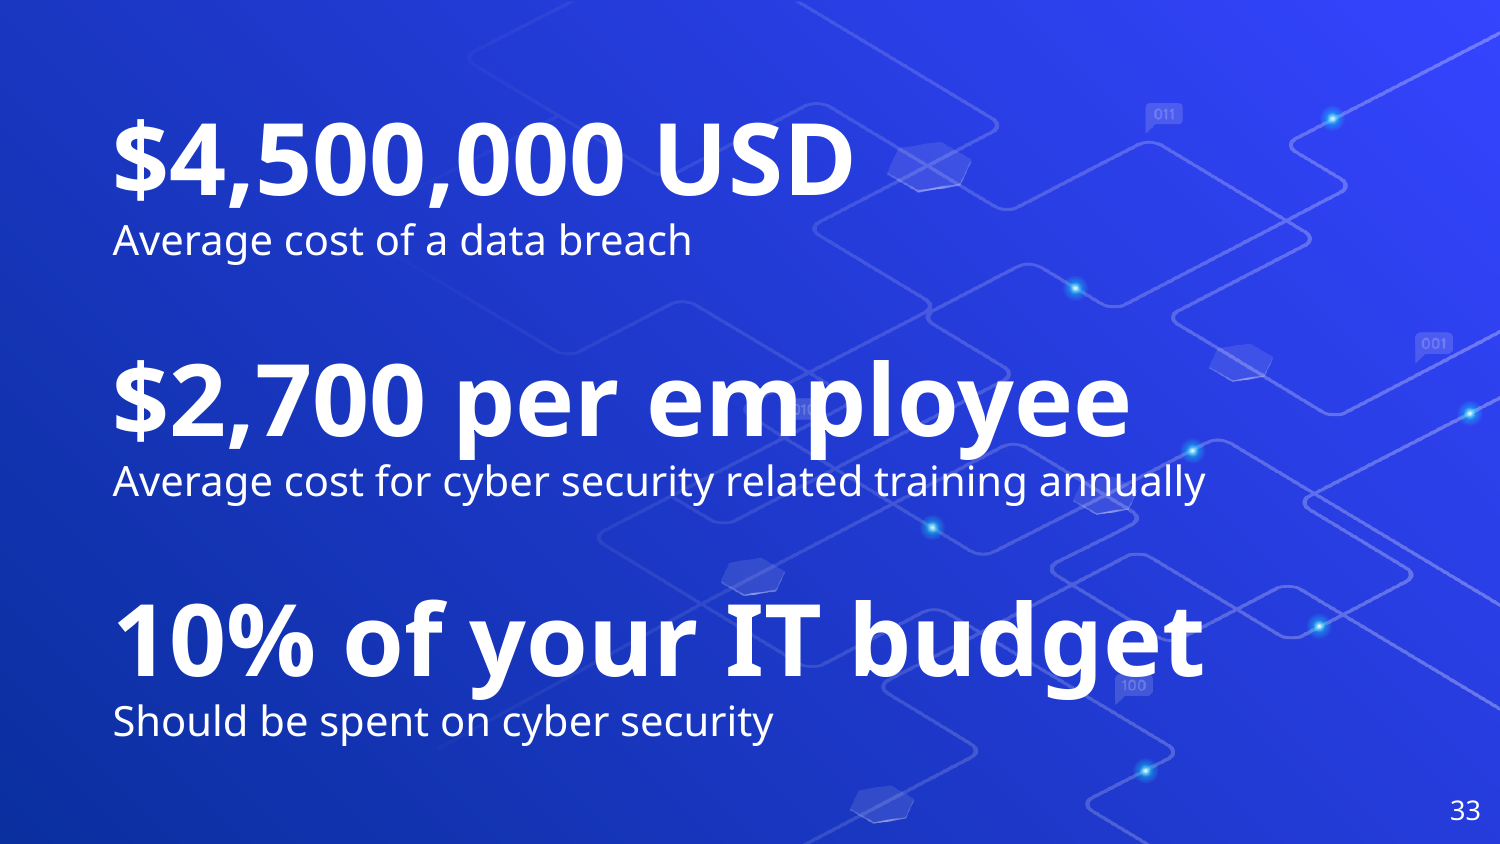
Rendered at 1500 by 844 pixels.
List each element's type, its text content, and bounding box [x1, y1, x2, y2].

title $2,700 per employee [112, 309, 1388, 447]
title $4,500,000 USD [112, 68, 1388, 206]
slide_number 33 [1391, 779, 1482, 844]
subtitle Should be spent on cyber security [112, 687, 1388, 764]
title 10% of your IT budget [112, 550, 1388, 687]
picture [0, 0, 1500, 844]
subtitle Average cost of a data breach [112, 206, 1388, 283]
subtitle Average cost for cyber security related training annually [112, 447, 1388, 524]
